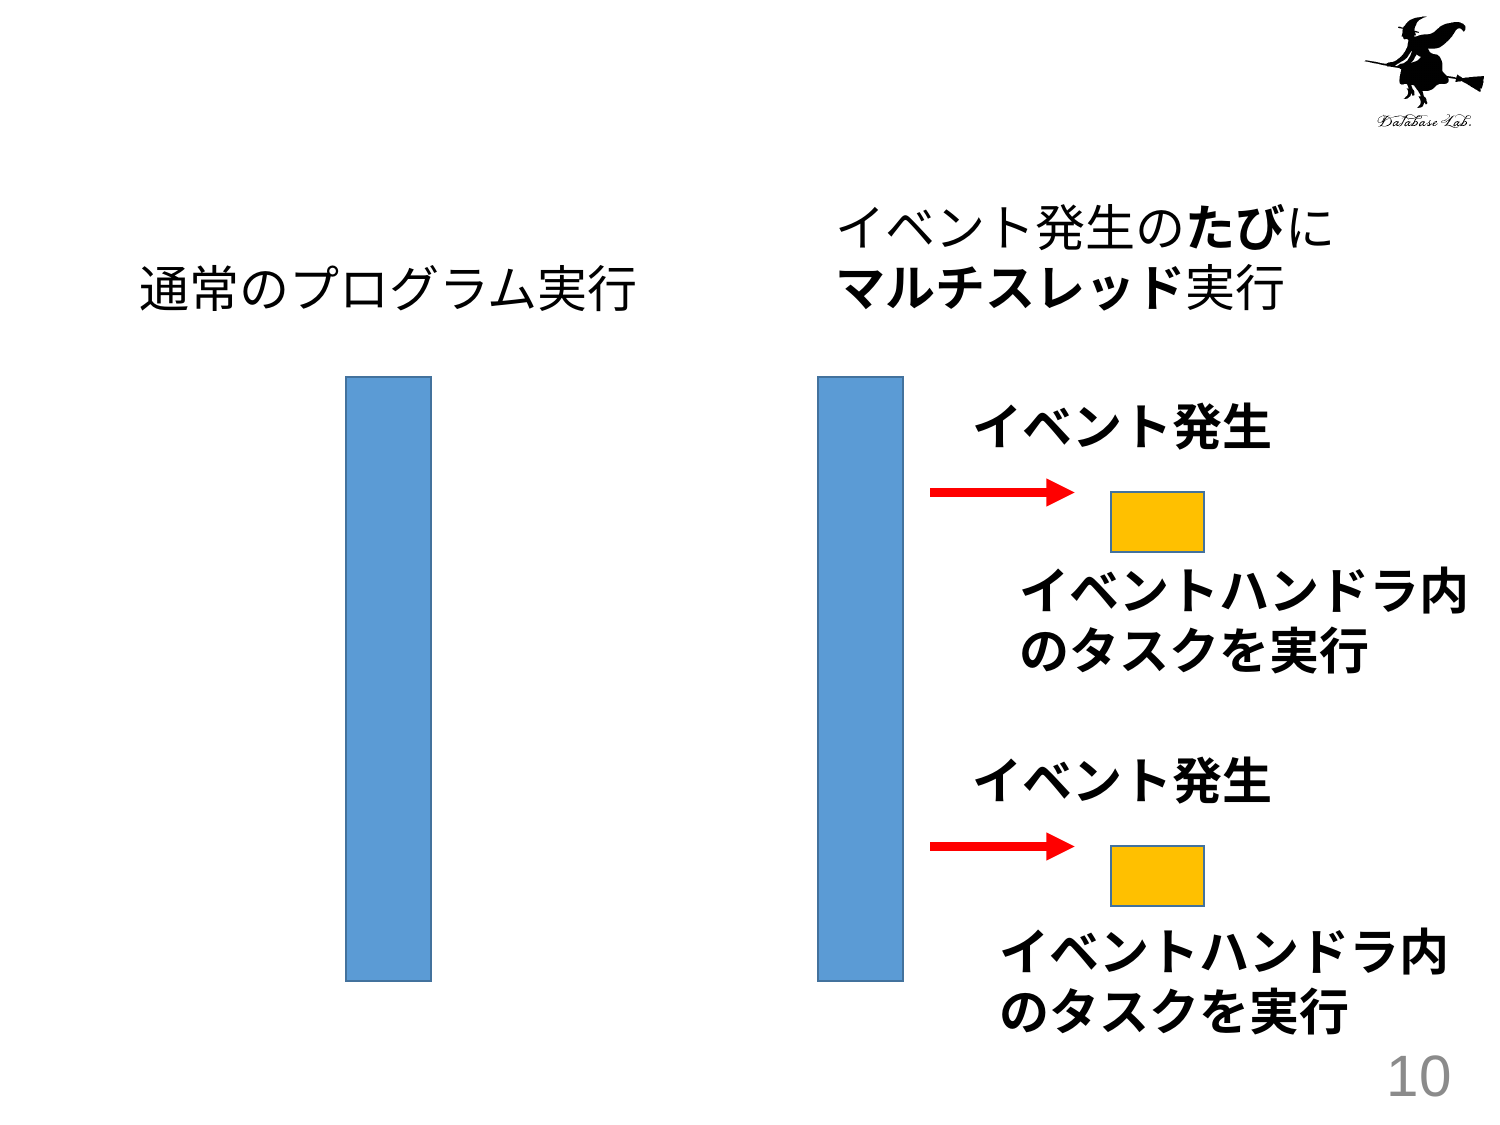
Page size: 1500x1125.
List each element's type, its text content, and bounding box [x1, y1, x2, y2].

text_box イベントハンドラ内 のタスクを実行 [1004, 552, 1485, 688]
text_box 通常のプログラム実行 [124, 249, 653, 325]
text_box [1110, 491, 1205, 552]
text_box イベントハンドラ内 のタスクを実行 [984, 913, 1465, 1048]
text_box [345, 376, 432, 982]
text_box イベント発生 [957, 742, 1288, 818]
text_box [1110, 845, 1205, 907]
picture [1362, 14, 1486, 130]
text_box イベント発生 [957, 388, 1288, 464]
slide_number 10 [1129, 1042, 1467, 1103]
text_box [817, 376, 904, 982]
text_box イベント発生のたびに マルチスレッド実行 [820, 189, 1351, 325]
